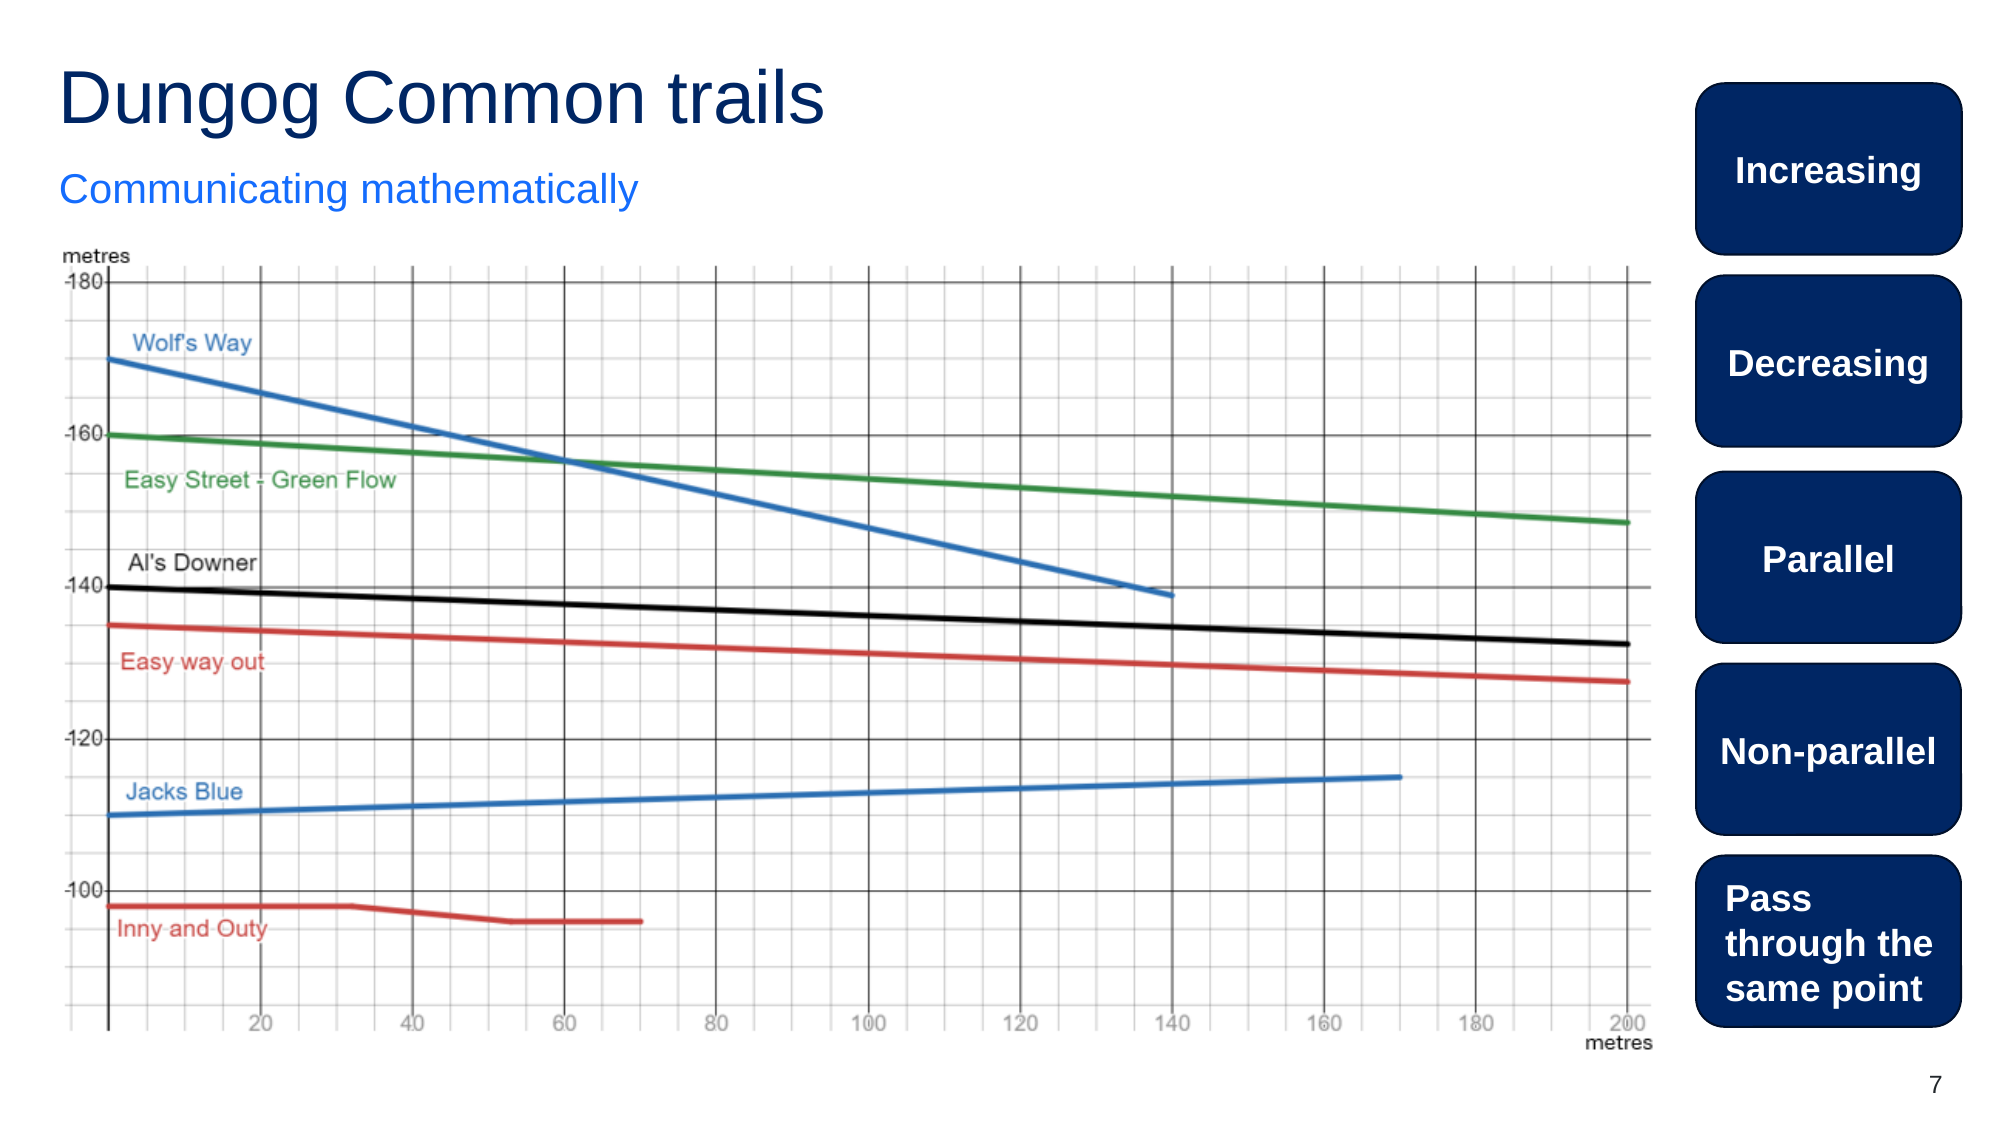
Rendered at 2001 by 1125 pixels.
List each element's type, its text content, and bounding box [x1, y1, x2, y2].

title Dungog Common trails [59, 59, 1943, 149]
list Communicating mathematically [59, 161, 1695, 212]
text_box Non-parallel [1695, 662, 1963, 836]
picture [59, 243, 1659, 1059]
text_box Increasing [1695, 82, 1963, 256]
text_box Decreasing [1695, 274, 1963, 448]
text_box Parallel [1695, 470, 1963, 644]
text_box Pass through the same point [1695, 854, 1963, 1028]
slide_number 7 [1824, 1068, 1943, 1099]
